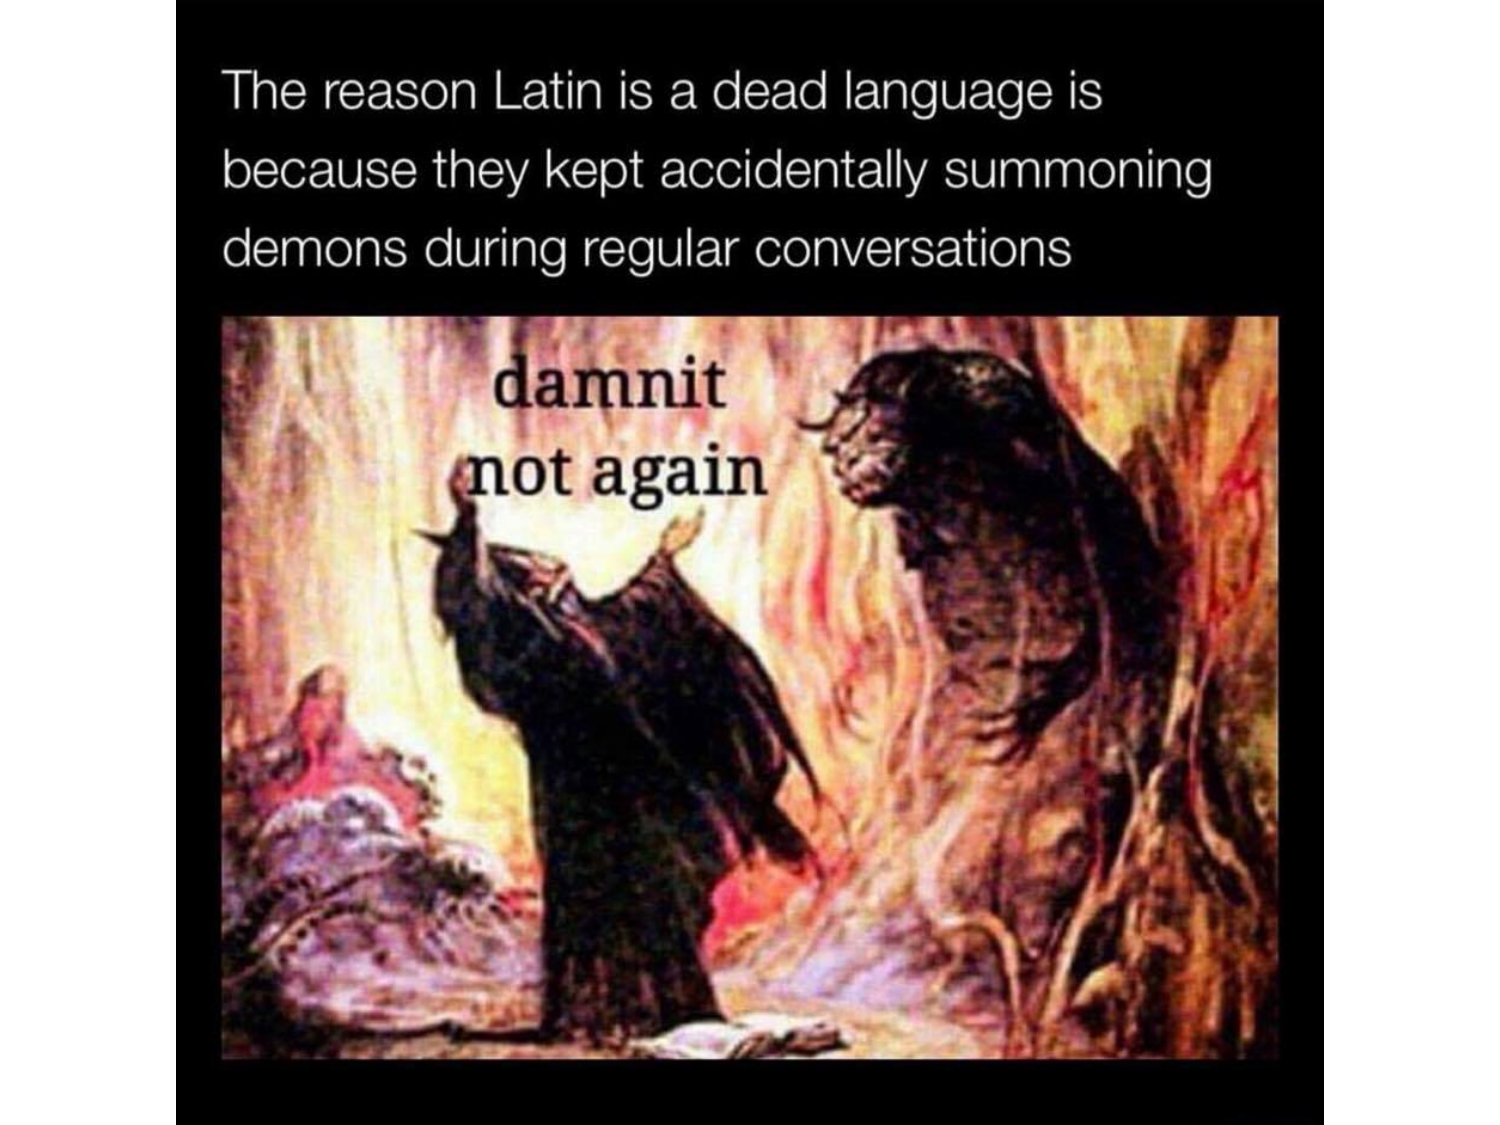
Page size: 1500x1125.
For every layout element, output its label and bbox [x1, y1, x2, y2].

picture [176, 0, 1324, 1125]
